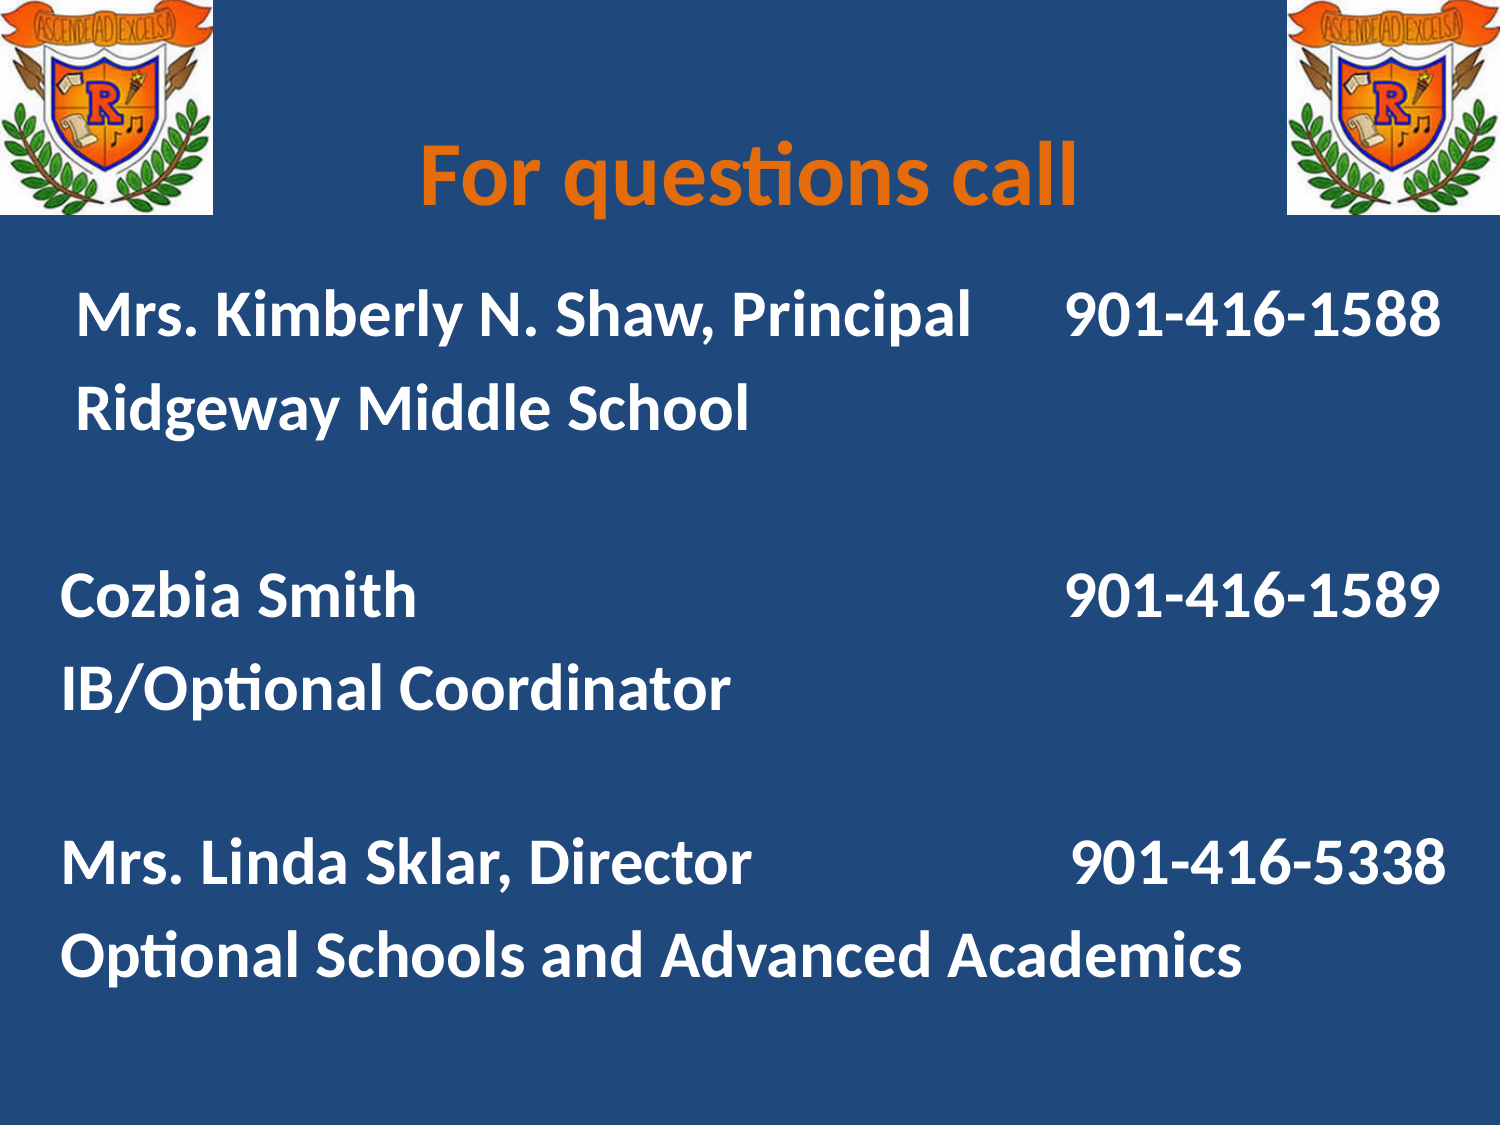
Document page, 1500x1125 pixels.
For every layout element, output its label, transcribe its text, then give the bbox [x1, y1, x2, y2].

title For questions call [75, 75, 1425, 262]
picture [0, 0, 213, 215]
list Mrs. Kimberly N. Shaw, Principal 901-416-1588 Ridgeway Middle School Cozbia Smith 901-416-1589 IB/Optional Coordinator Mrs. Linda Sklar, Director 901-416-5338 Optional Schools and Advanced Academics [0, 262, 1500, 1005]
picture [1287, 0, 1500, 215]
